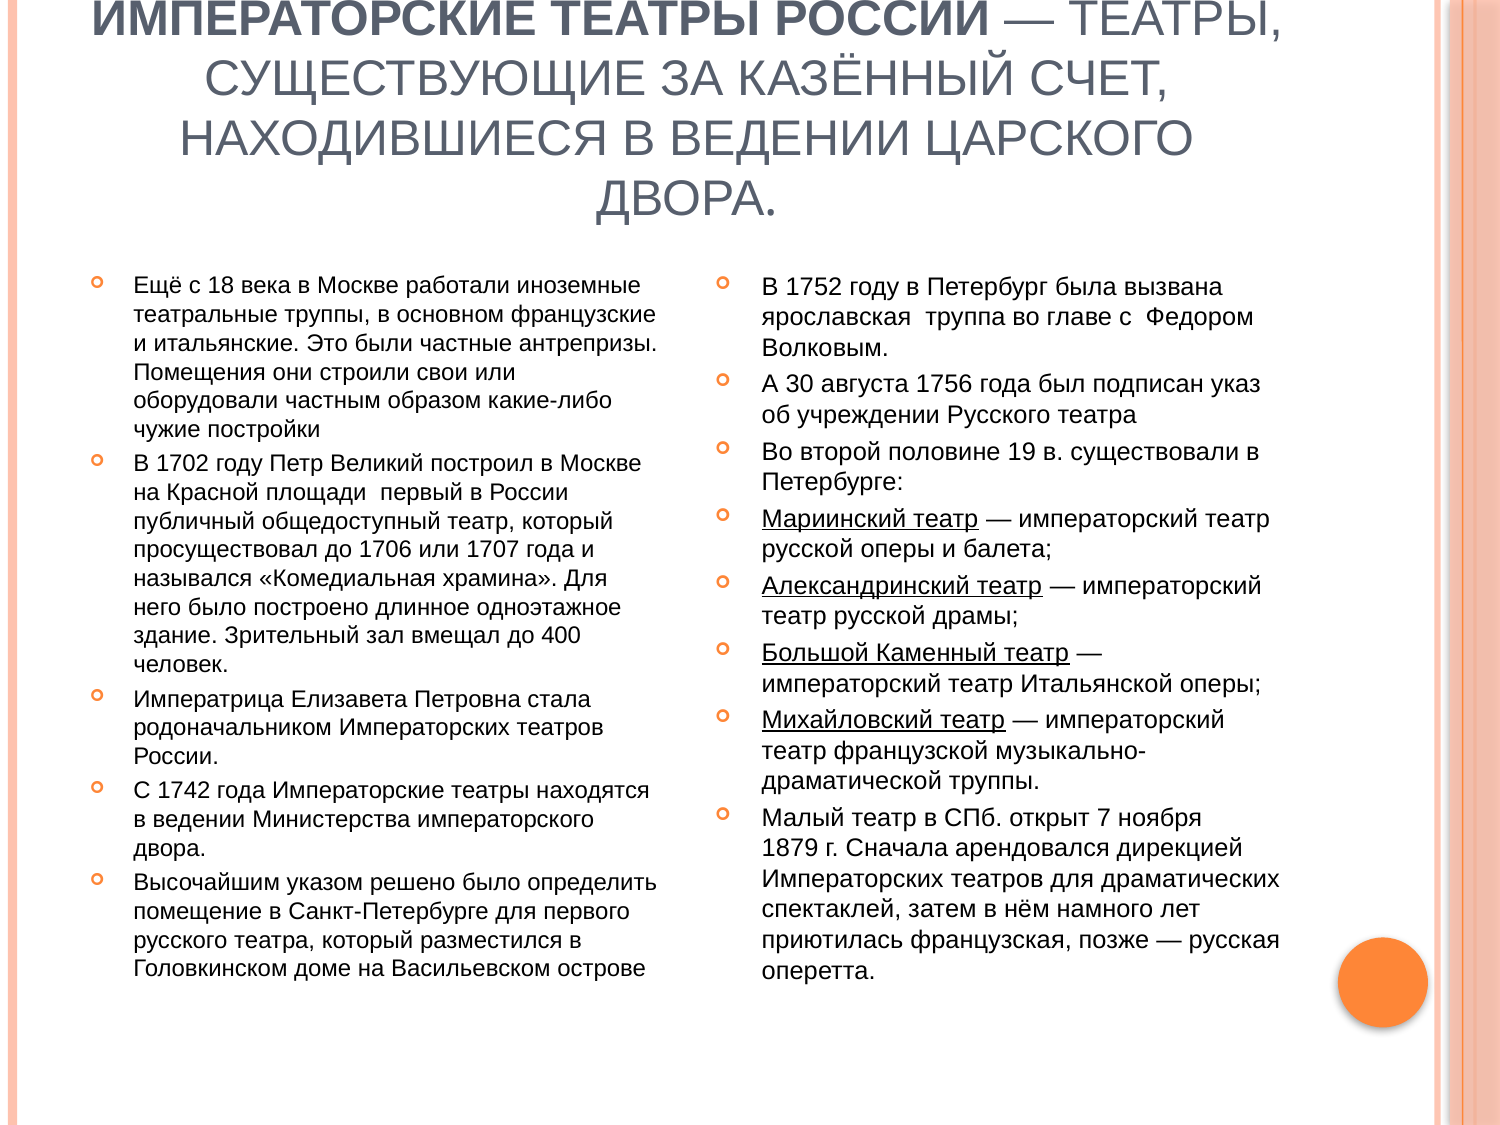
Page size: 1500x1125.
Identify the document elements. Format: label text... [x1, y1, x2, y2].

list В 1752 году в Петербург была вызвана ярославская труппа во главе с Федором Волковым. А 30 августа 1756 года был подписан указ об учреждении Русского театра Во второй половине 19 в. существовали в Петербурге: Мариинский театр — императорский театр русской оперы и балета; Александринский театр — императорский театр русской драмы; Большой Каменный театр — императорский театр Итальянской оперы; Михайловский театр — императорский театр французской музыкально-драматической труппы. Малый театр в СПб. открыт 7 ноября 1879 г. Сначала арендовался дирекцией Императорских театров для драматических спектаклей, затем в нём намного лет приютилась французская, позже — русская оперетта. [700, 262, 1301, 1013]
list Ещё с 18 века в Москве работали иноземные театральные труппы, в основном французские и итальянские. Это были частные антрепризы. Помещения они строили свои или оборудовали частным образом какие-либо чужие постройки В 1702 году Петр Великий построил в Москве на Красной площади первый в России публичный общедоступный театр, который просуществовал до 1706 или 1707 года и назывался «Комедиальная храмина». Для него было построено длинное одноэтажное здание. Зрительный зал вмещал до 400 человек. Императрица Елизавета Петровна стала родоначальником Императорских театров России. С 1742 года Императорские театры находятся в ведении Министерства императорского двора. Высочайшим указом решено было определить помещение в Санкт-Петербурге для первого русского театра, который разместился в Головкинском доме на Васильевском острове [75, 262, 675, 1013]
title Императорские театры России — театры, существующие за казённый счет, находившиеся в ведении царского двора. [75, 45, 1300, 233]
